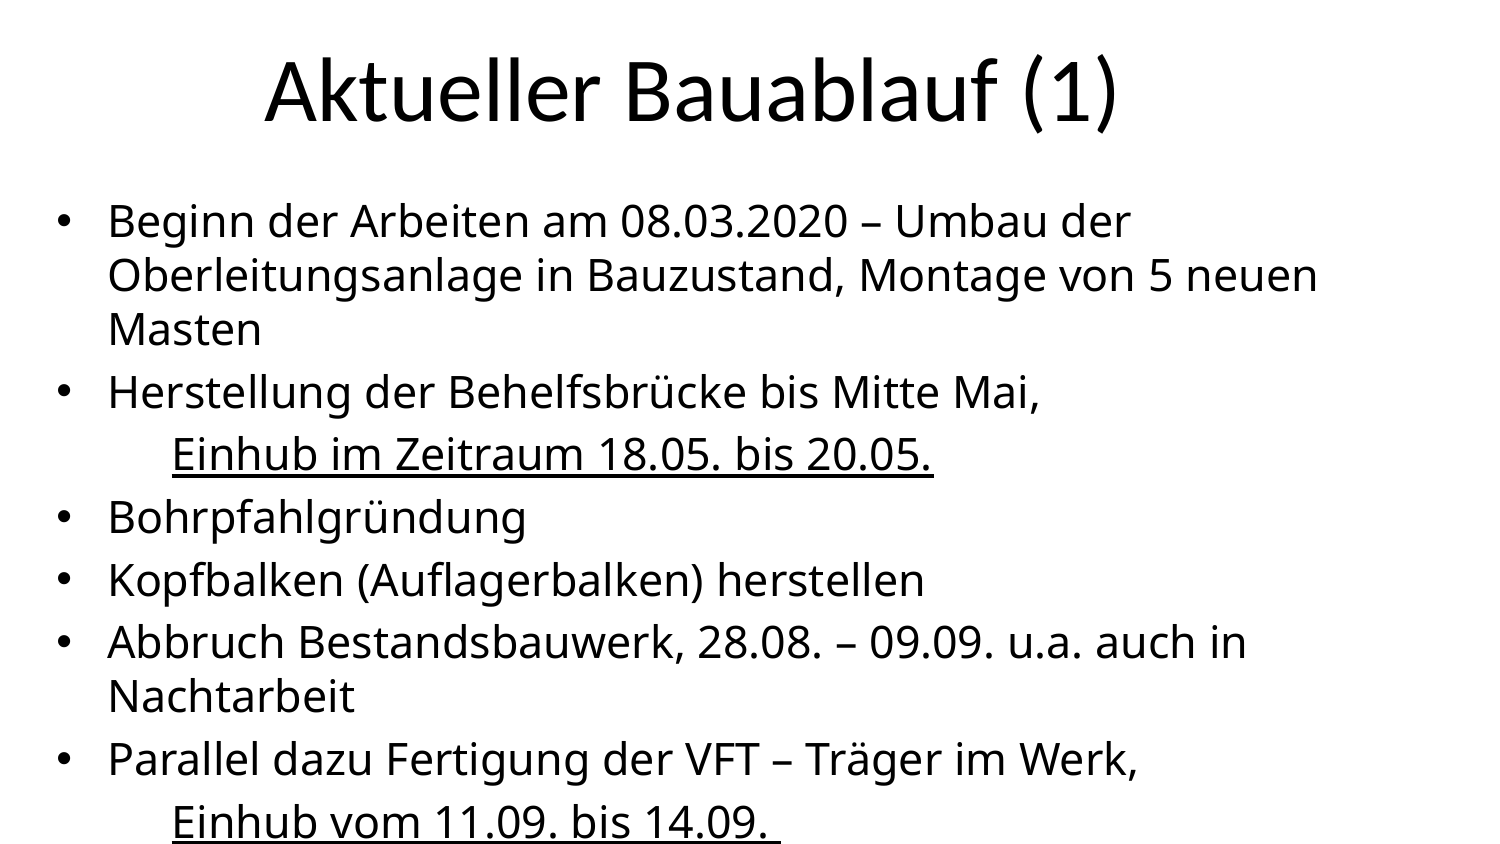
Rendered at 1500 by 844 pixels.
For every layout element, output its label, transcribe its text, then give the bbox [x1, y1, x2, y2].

list Beginn der Arbeiten am 08.03.2020 – Umbau der Oberleitungsanlage in Bauzustand, Montage von 5 neuen Masten Herstellung der Behelfsbrücke bis Mitte Mai, Einhub im Zeitraum 18.05. bis 20.05. Bohrpfahlgründung Kopfbalken (Auflagerbalken) herstellen Abbruch Bestandsbauwerk, 28.08. – 09.09. u.a. auch in Nachtarbeit Parallel dazu Fertigung der VFT – Träger im Werk, Einhub vom 11.09. bis 14.09. [41, 185, 1411, 844]
title Aktueller Bauablauf (1) [187, 20, 1200, 149]
